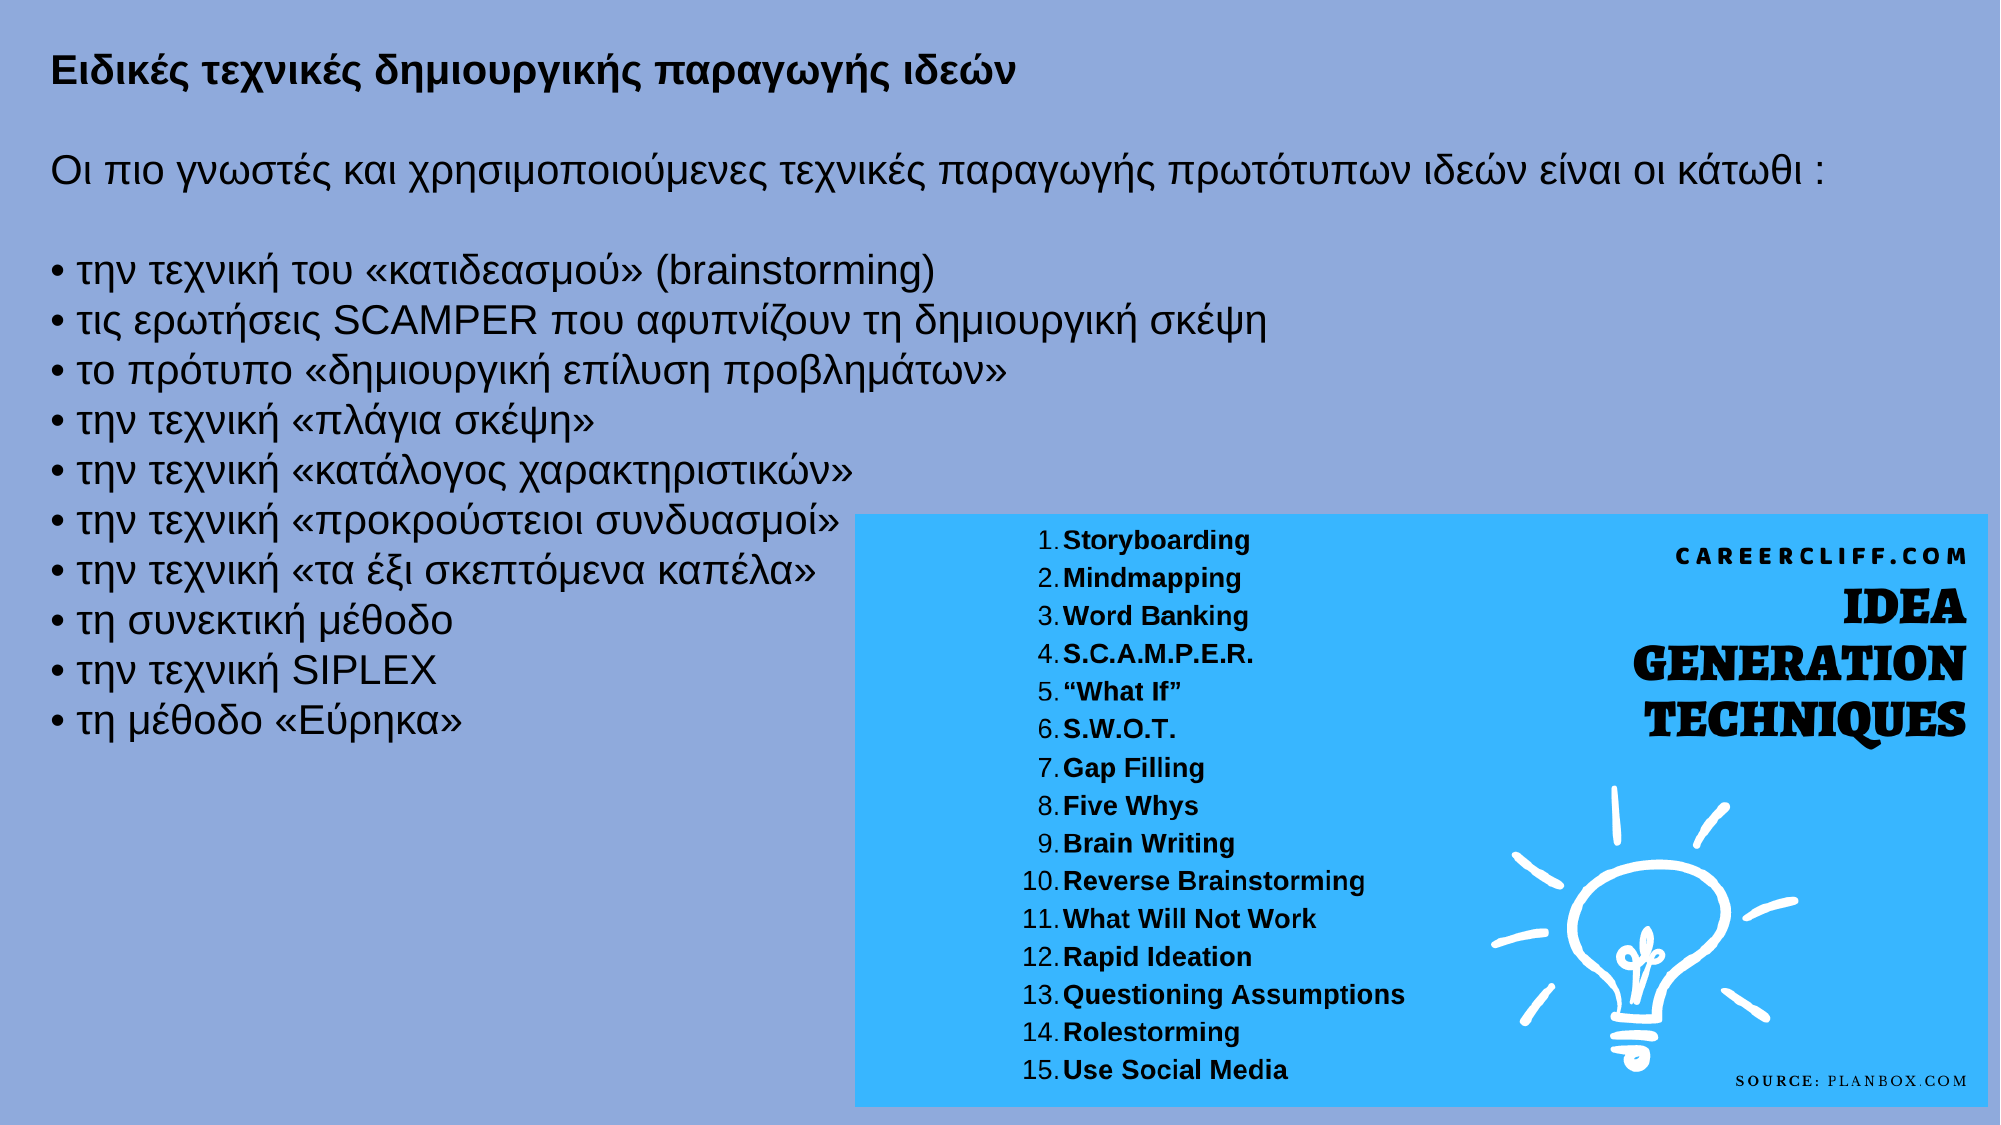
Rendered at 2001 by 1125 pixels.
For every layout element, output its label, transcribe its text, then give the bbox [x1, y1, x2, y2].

picture [855, 514, 1988, 1107]
text_box Ειδικές τεχνικές δημιουργικής παραγωγής ιδεών Οι πιο γνωστές και χρησιμοποιούμενες τεχνικές παραγωγής πρωτότυπων ιδεών είναι οι κάτωθι : • την τεχνική του «κατιδεασμού» (brainstorming) • τις ερωτήσεις SCAMPER που αφυπνίζουν τη δημιουργική σκέψη • το πρότυπο «δημιουργική επίλυση προβλημάτων» • την τεχνική «πλάγια σκέψη» • την τεχνική «κατάλογος χαρακτηριστικών» • την τεχνική «προκρούστειοι συνδυασμοί» • την τεχνική «τα έξι σκεπτόμενα καπέλα» • τη συνεκτική μέθοδο • την τεχνική SIPLEX • τη μέθοδο «Εύρηκα» [35, 35, 1925, 751]
